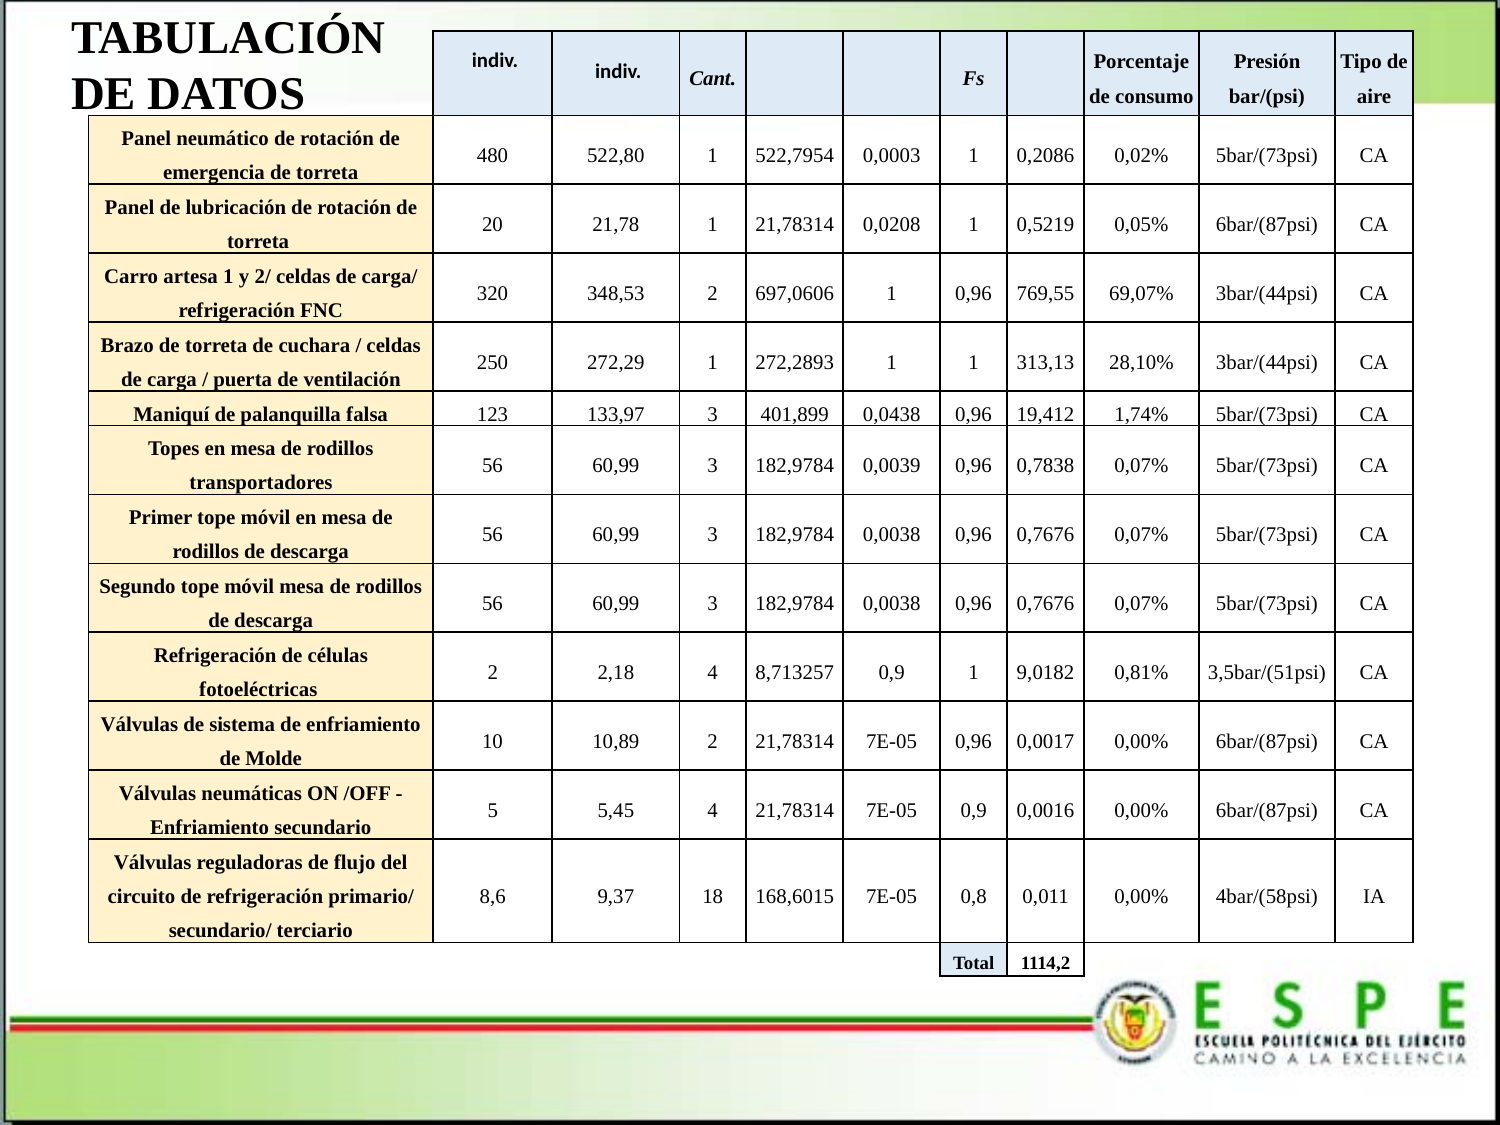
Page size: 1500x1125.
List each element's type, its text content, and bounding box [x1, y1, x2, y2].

picture [1085, 185, 1198, 252]
picture [680, 495, 745, 563]
picture [844, 771, 939, 838]
picture [747, 116, 842, 183]
picture [1008, 495, 1083, 563]
picture [747, 426, 842, 494]
picture [1008, 840, 1083, 942]
picture [1085, 564, 1198, 631]
picture [553, 426, 679, 494]
picture [1008, 943, 1083, 975]
picture [747, 633, 842, 700]
picture [553, 840, 679, 942]
picture [1336, 840, 1412, 942]
picture [1200, 426, 1334, 494]
picture [680, 633, 745, 700]
picture [941, 495, 1006, 563]
picture [844, 495, 939, 563]
picture [941, 771, 1006, 838]
text_box [497, 333, 656, 357]
picture [941, 185, 1006, 252]
picture [1085, 702, 1198, 769]
picture [1085, 771, 1198, 838]
picture [941, 116, 1006, 183]
picture [844, 254, 939, 321]
picture [434, 426, 551, 494]
picture [680, 771, 745, 838]
picture [434, 564, 551, 631]
picture [680, 564, 745, 631]
picture [1008, 702, 1083, 769]
picture [747, 392, 842, 425]
picture [1008, 254, 1083, 321]
picture [747, 771, 842, 838]
picture [1336, 323, 1412, 390]
picture [844, 633, 939, 700]
picture [434, 840, 551, 942]
picture [1336, 185, 1412, 252]
picture [1200, 633, 1334, 700]
picture [1085, 254, 1198, 321]
picture [844, 116, 939, 183]
picture [553, 323, 679, 390]
text_box [548, 355, 565, 379]
picture [747, 702, 842, 769]
picture [434, 702, 551, 769]
picture [1008, 185, 1083, 252]
picture [1085, 392, 1198, 425]
picture [553, 116, 679, 183]
picture [1336, 495, 1412, 563]
picture [1008, 116, 1083, 183]
picture [941, 564, 1006, 631]
picture [1336, 771, 1412, 838]
picture [434, 633, 551, 700]
picture [1008, 426, 1083, 494]
picture [680, 840, 745, 942]
picture [1200, 564, 1334, 631]
picture [1008, 392, 1083, 425]
picture [1008, 323, 1083, 390]
picture [747, 254, 842, 321]
picture [1008, 771, 1083, 838]
picture [1200, 702, 1334, 769]
picture [1200, 771, 1334, 838]
picture [941, 840, 1006, 942]
picture [1085, 426, 1198, 494]
picture [747, 495, 842, 563]
picture [844, 392, 939, 425]
picture [747, 185, 842, 252]
picture [941, 392, 1006, 425]
picture [680, 702, 745, 769]
picture [941, 254, 1006, 321]
picture [434, 116, 551, 183]
picture [941, 426, 1006, 494]
picture [680, 426, 745, 494]
picture [680, 323, 745, 390]
picture [1085, 840, 1198, 942]
picture [1085, 495, 1198, 563]
picture [553, 702, 679, 769]
picture [1085, 116, 1198, 183]
picture [844, 564, 939, 631]
picture [1200, 185, 1334, 252]
picture [1200, 323, 1334, 390]
picture [0, 0, 1500, 1125]
picture [844, 323, 939, 390]
picture [680, 392, 745, 425]
picture [1336, 392, 1412, 425]
picture [1336, 254, 1412, 321]
picture [1200, 840, 1334, 942]
picture [1336, 116, 1412, 183]
picture [844, 702, 939, 769]
picture [1200, 116, 1334, 183]
picture [844, 185, 939, 252]
picture [747, 323, 842, 390]
picture [1200, 254, 1334, 321]
picture [1336, 426, 1412, 494]
picture [500, 357, 505, 368]
picture [553, 254, 679, 321]
picture [680, 254, 745, 321]
picture [553, 185, 679, 252]
picture [1200, 495, 1334, 563]
picture [941, 323, 1006, 390]
picture [553, 771, 679, 838]
picture [941, 702, 1006, 769]
picture [553, 392, 679, 425]
picture [1008, 564, 1083, 631]
picture [1085, 633, 1198, 700]
picture [680, 185, 745, 252]
picture [747, 840, 842, 942]
picture [747, 564, 842, 631]
picture [941, 633, 1006, 700]
picture [844, 840, 939, 942]
picture [1336, 633, 1412, 700]
picture [844, 426, 939, 494]
picture [434, 495, 551, 563]
picture [434, 771, 551, 838]
picture [1336, 702, 1412, 769]
text_box TABULACIÓN DE DATOS [0, 0, 455, 127]
picture [434, 254, 551, 321]
picture [553, 633, 679, 700]
picture [553, 564, 679, 631]
picture [1085, 323, 1198, 390]
picture [1008, 633, 1083, 700]
picture [434, 323, 551, 390]
picture [434, 185, 551, 252]
picture [553, 495, 679, 563]
picture [1336, 564, 1412, 631]
picture [680, 116, 745, 183]
picture [434, 392, 551, 425]
picture [1200, 392, 1334, 425]
